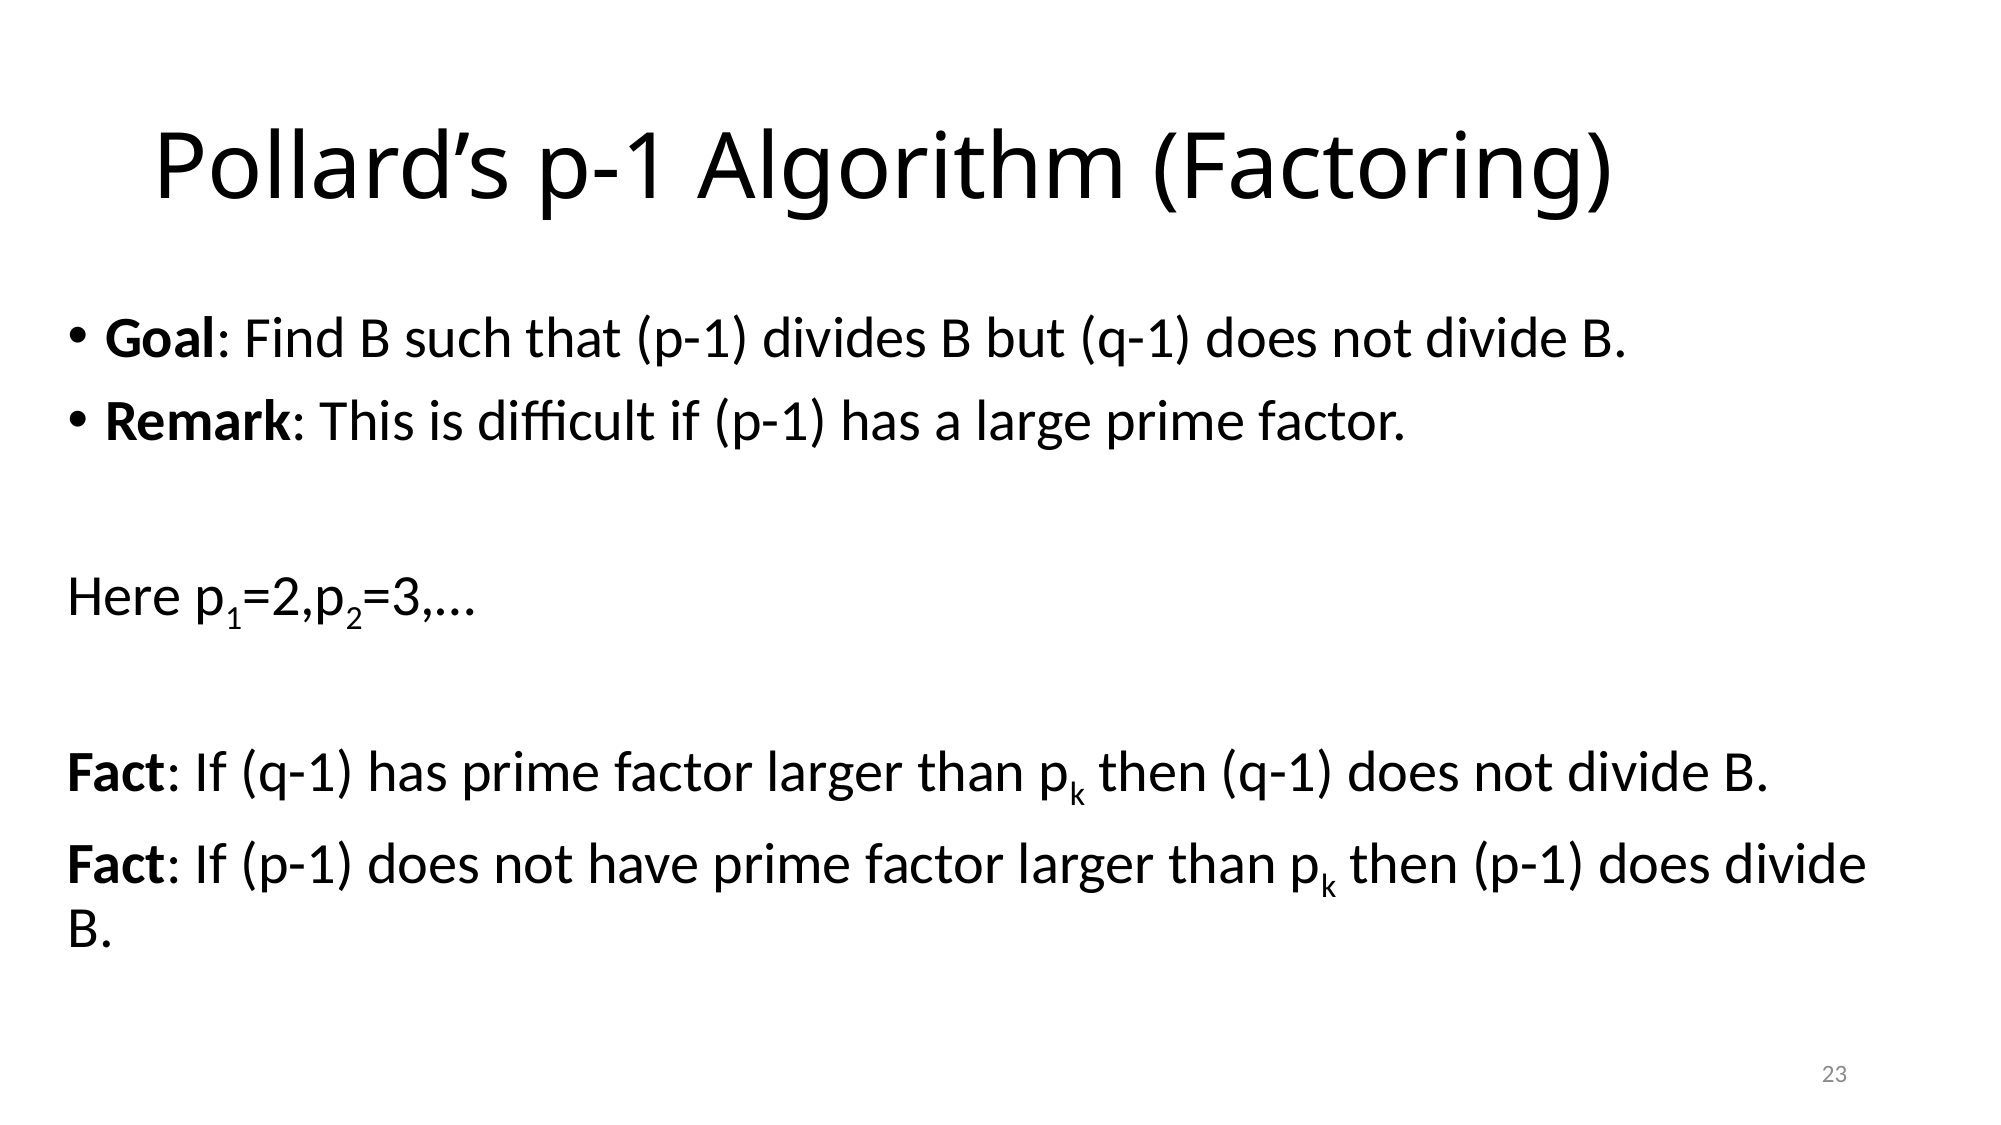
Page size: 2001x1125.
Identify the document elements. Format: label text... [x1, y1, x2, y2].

slide_number 23 [1412, 1042, 1863, 1103]
title Pollard’s p-1 Algorithm (Factoring) [137, 59, 1863, 278]
